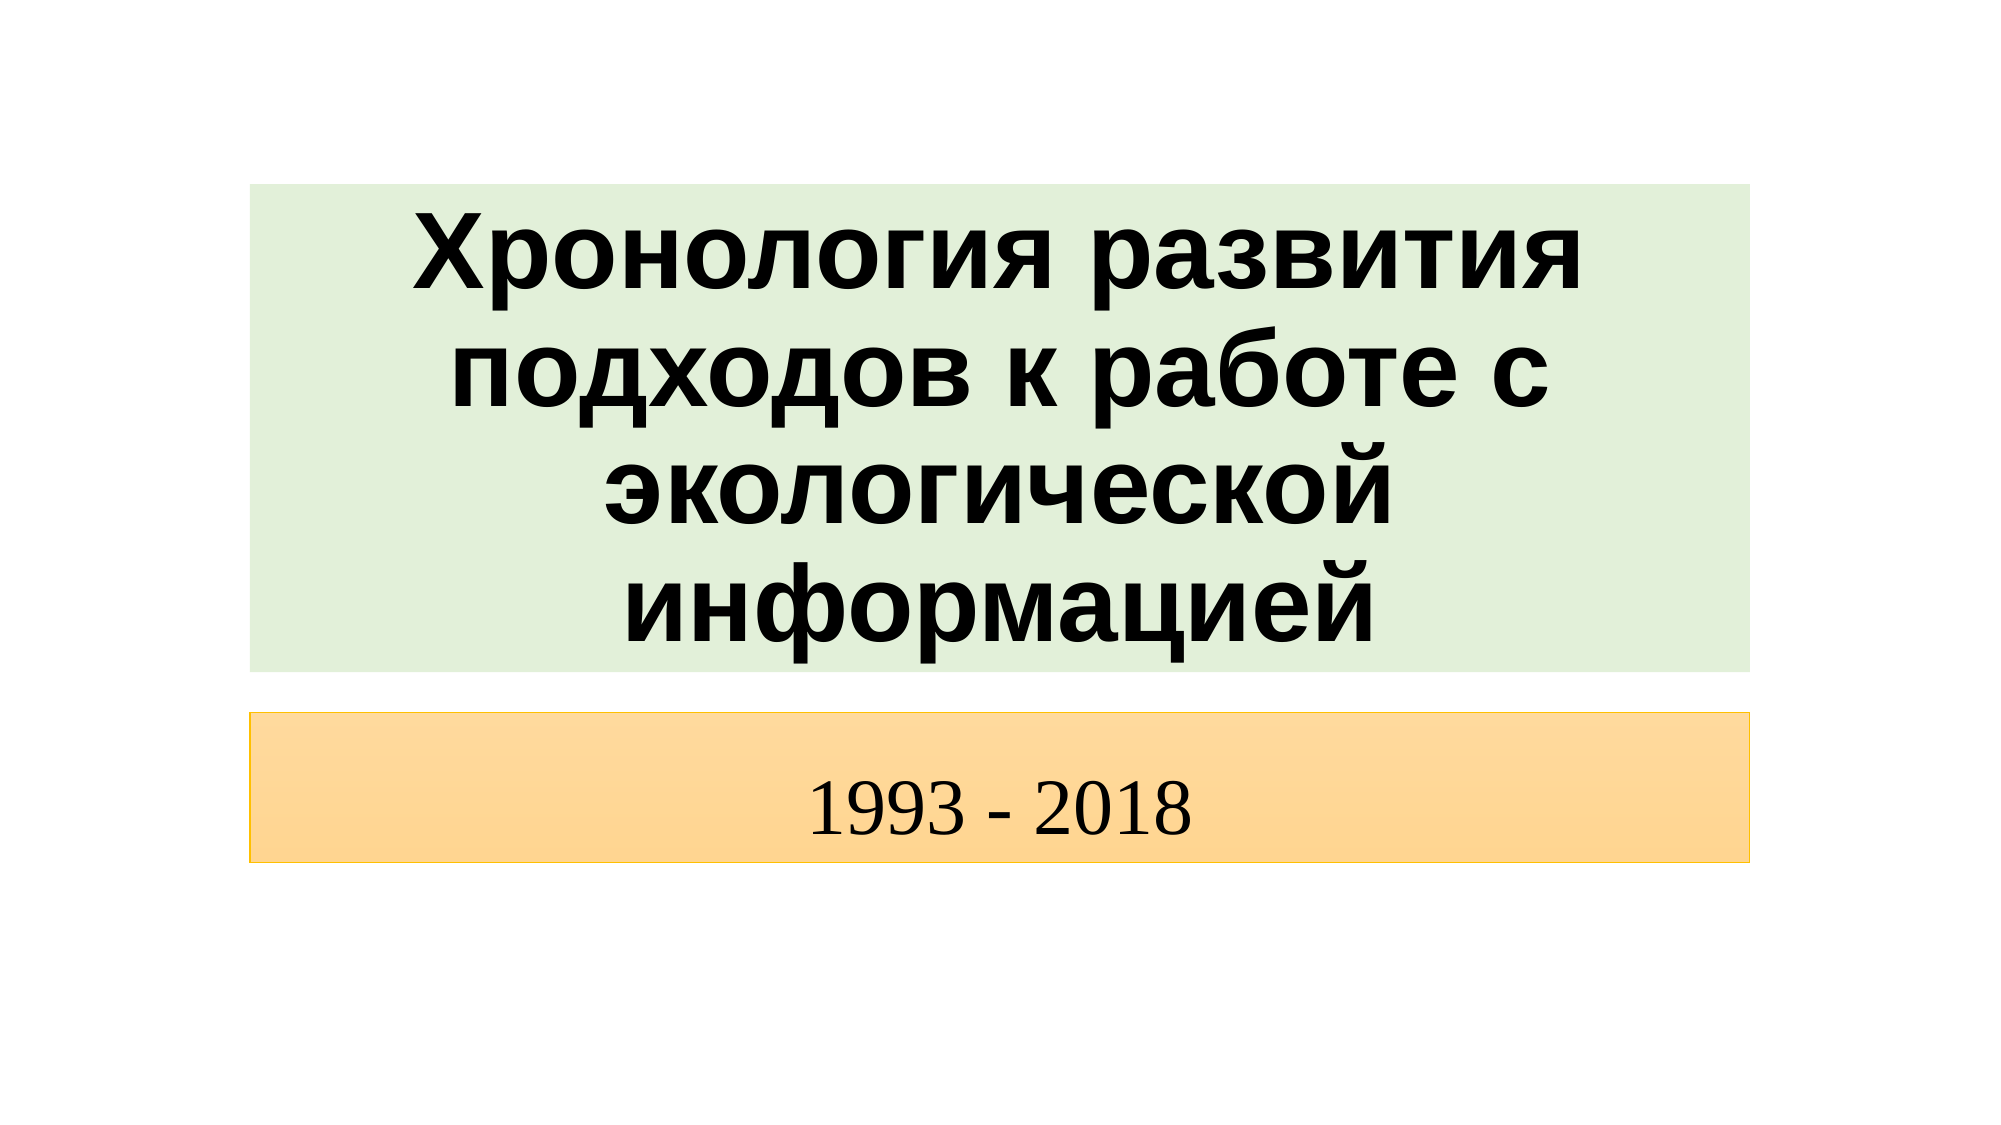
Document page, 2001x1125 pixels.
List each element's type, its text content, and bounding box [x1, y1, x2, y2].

title Хронология развития подходов к работе с экологической информацией [249, 184, 1750, 673]
subtitle 1993 - 2018 [249, 712, 1750, 863]
